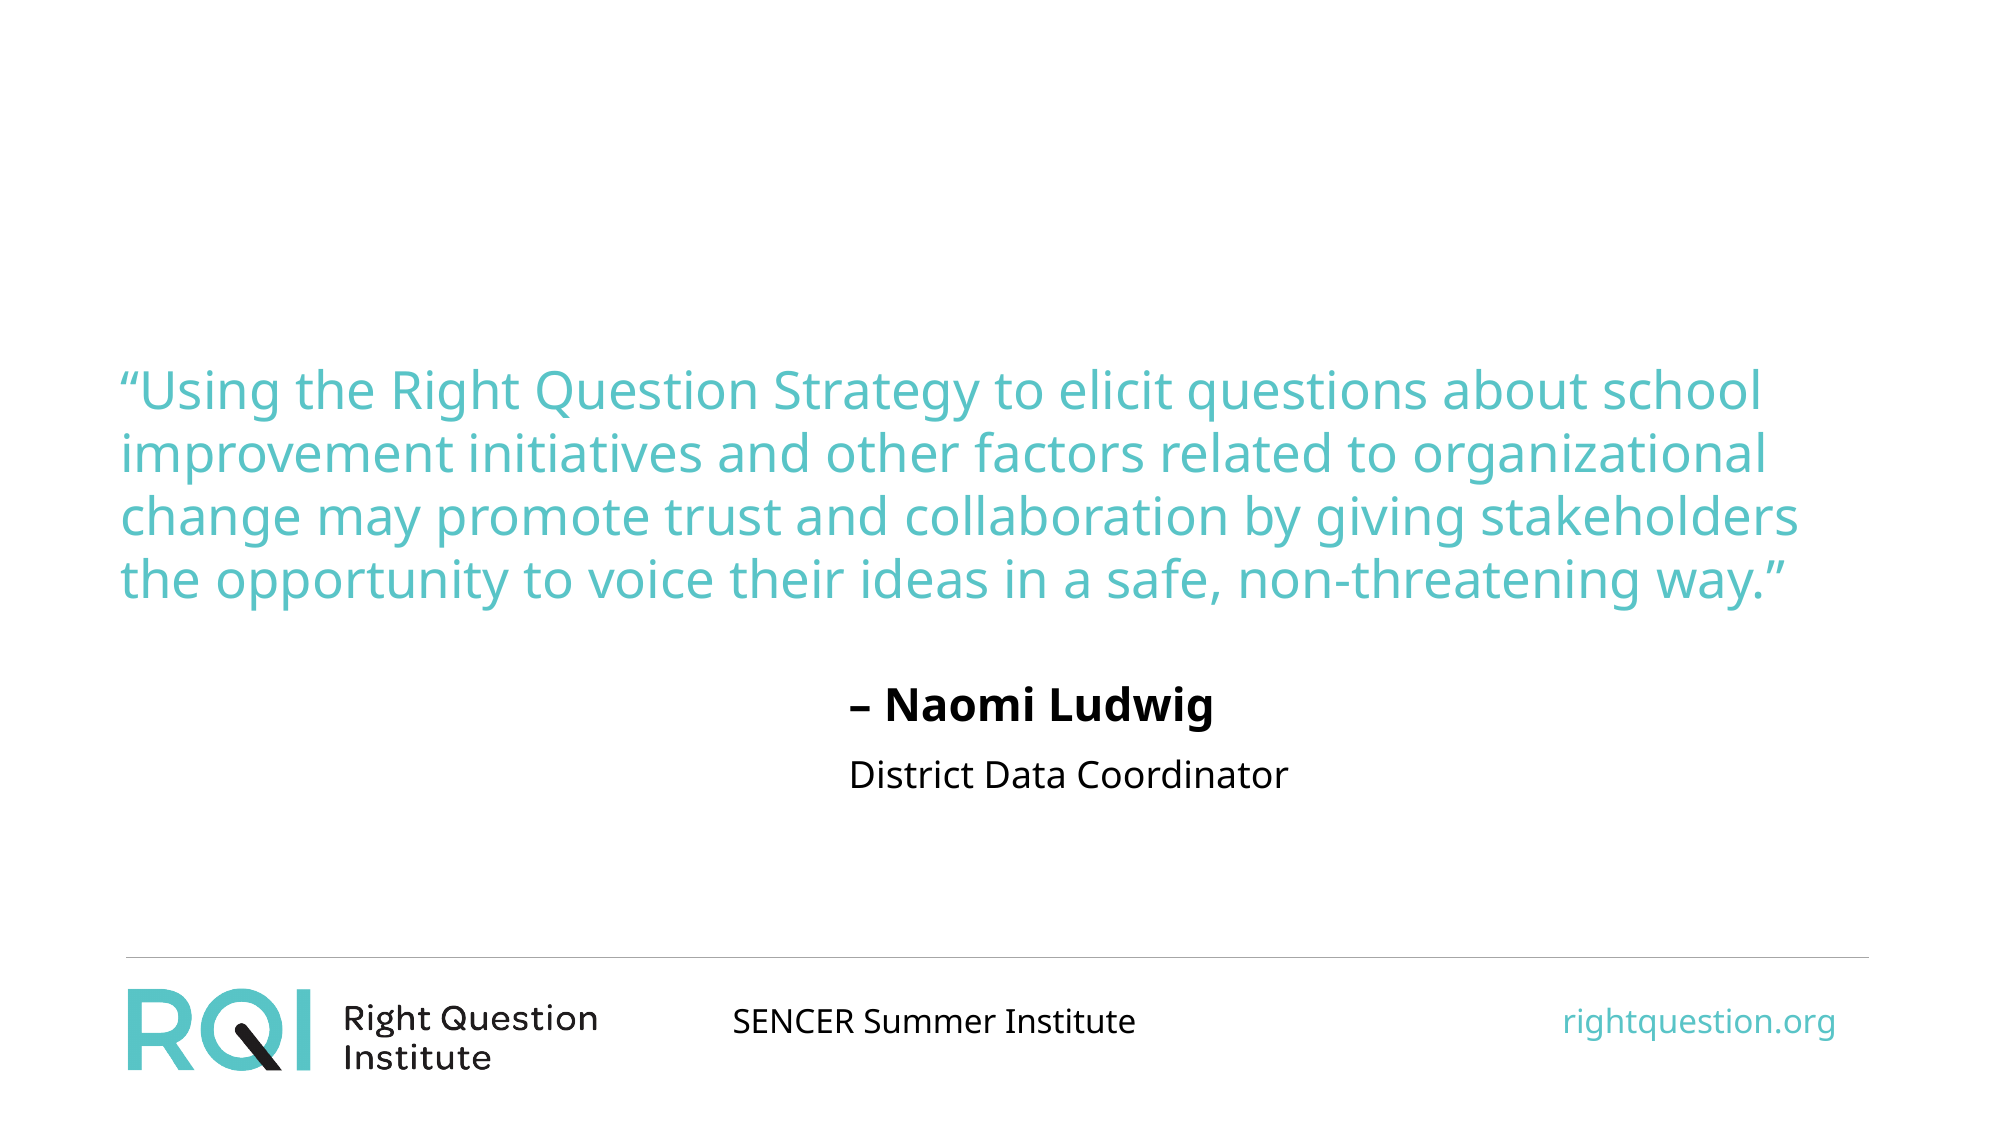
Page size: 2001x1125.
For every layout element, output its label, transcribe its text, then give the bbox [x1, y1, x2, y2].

list “Using the Right Question Strategy to elicit questions about school improvement initiatives and other factors related to organizational change may promote trust and collaboration by giving stakeholders the opportunity to voice their ideas in a safe, non-threatening way.” [105, 349, 1863, 637]
list – Naomi Ludwig District Data Coordinator [833, 667, 1863, 1091]
picture [126, 987, 598, 1072]
